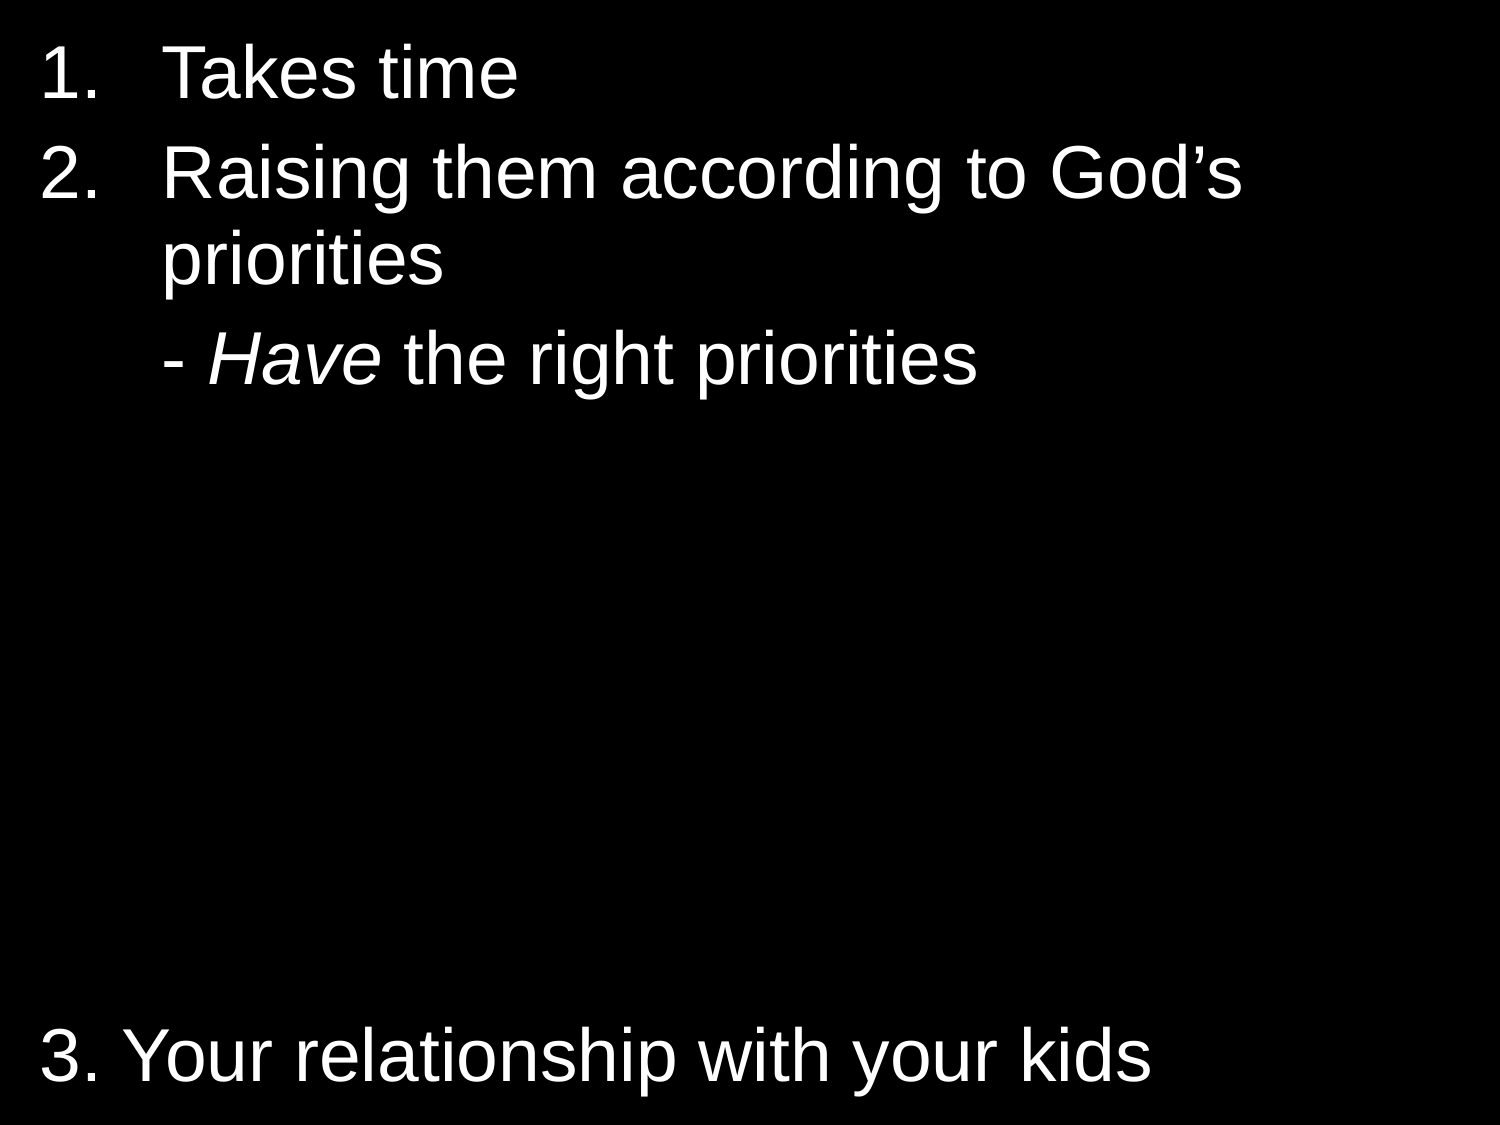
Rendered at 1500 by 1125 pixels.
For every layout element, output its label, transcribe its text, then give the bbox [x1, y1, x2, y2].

list Takes time Raising them according to God’s priorities - Have the right priorities [24, 22, 1476, 976]
list 3. Your relationship with your kids [24, 1012, 1388, 1107]
